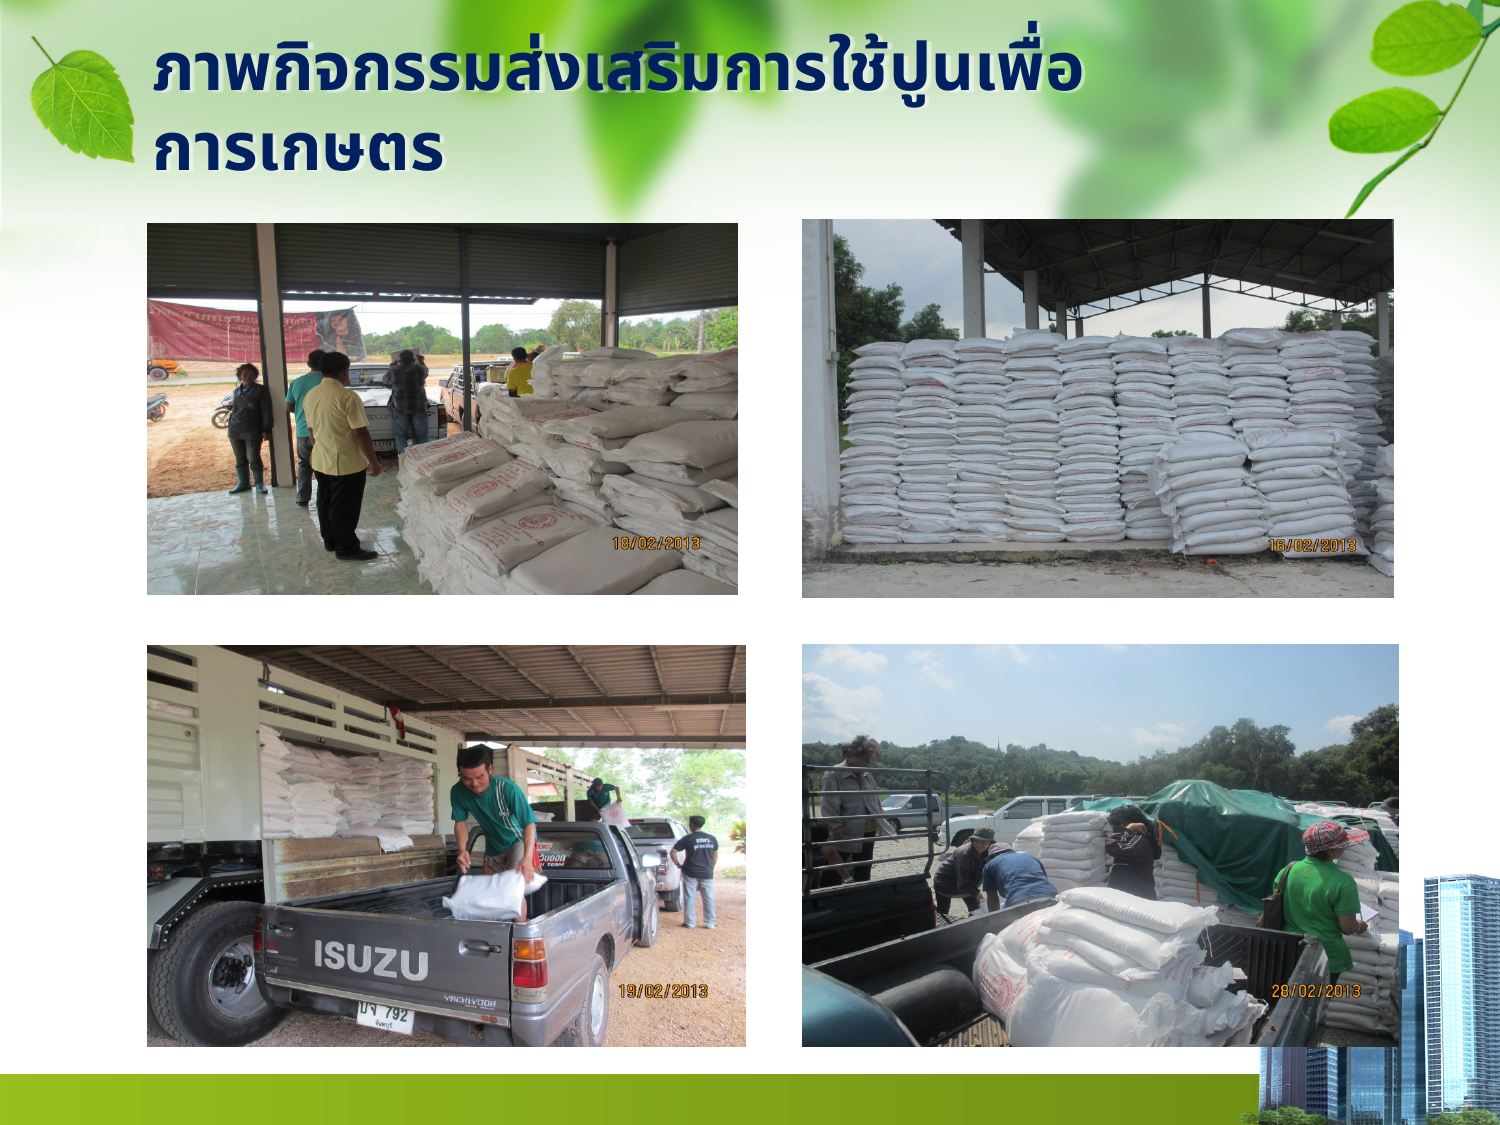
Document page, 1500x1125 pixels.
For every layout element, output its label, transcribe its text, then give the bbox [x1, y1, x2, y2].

picture [0, 0, 1500, 599]
title ภาพกิจกรรมส่งเสริมการใช้ปูนเพื่อการเกษตร [137, 57, 1326, 151]
picture [147, 644, 747, 1048]
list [147, 223, 738, 595]
picture [802, 644, 1400, 1048]
